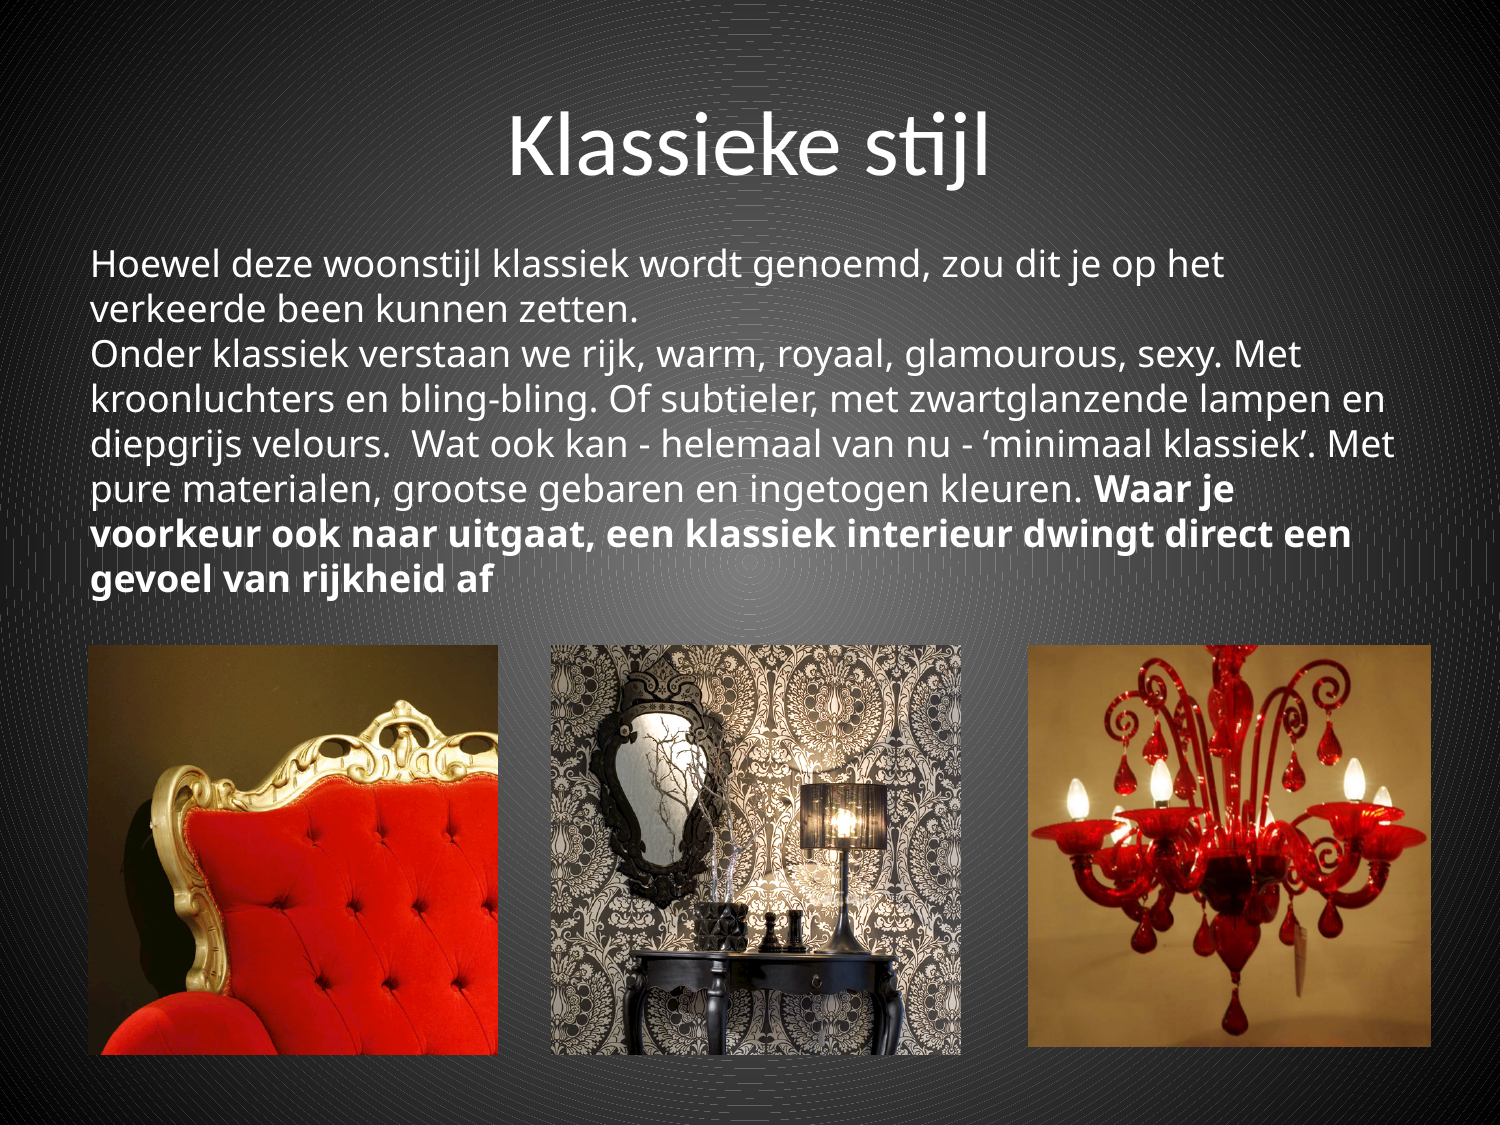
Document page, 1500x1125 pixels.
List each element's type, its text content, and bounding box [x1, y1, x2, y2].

picture [1028, 644, 1431, 1048]
picture [551, 644, 961, 1055]
picture [88, 644, 498, 1055]
title Klassieke stijl [75, 45, 1425, 233]
text_box Hoewel deze woonstijl klassiek wordt genoemd, zou dit je op het verkeerde been kunnen zetten. Onder klassiek verstaan we rijk, warm, royaal, glamourous, sexy. Met kroonluchters en bling-bling. Of subtieler, met zwartglanzende lampen en diepgrijs velours. Wat ook kan - helemaal van nu - ‘minimaal klassiek’. Met pure materialen, grootse gebaren en ingetogen kleuren. Waar je voorkeur ook naar uitgaat, een klassiek interieur dwingt direct een gevoel van rijkheid af [75, 232, 1412, 608]
